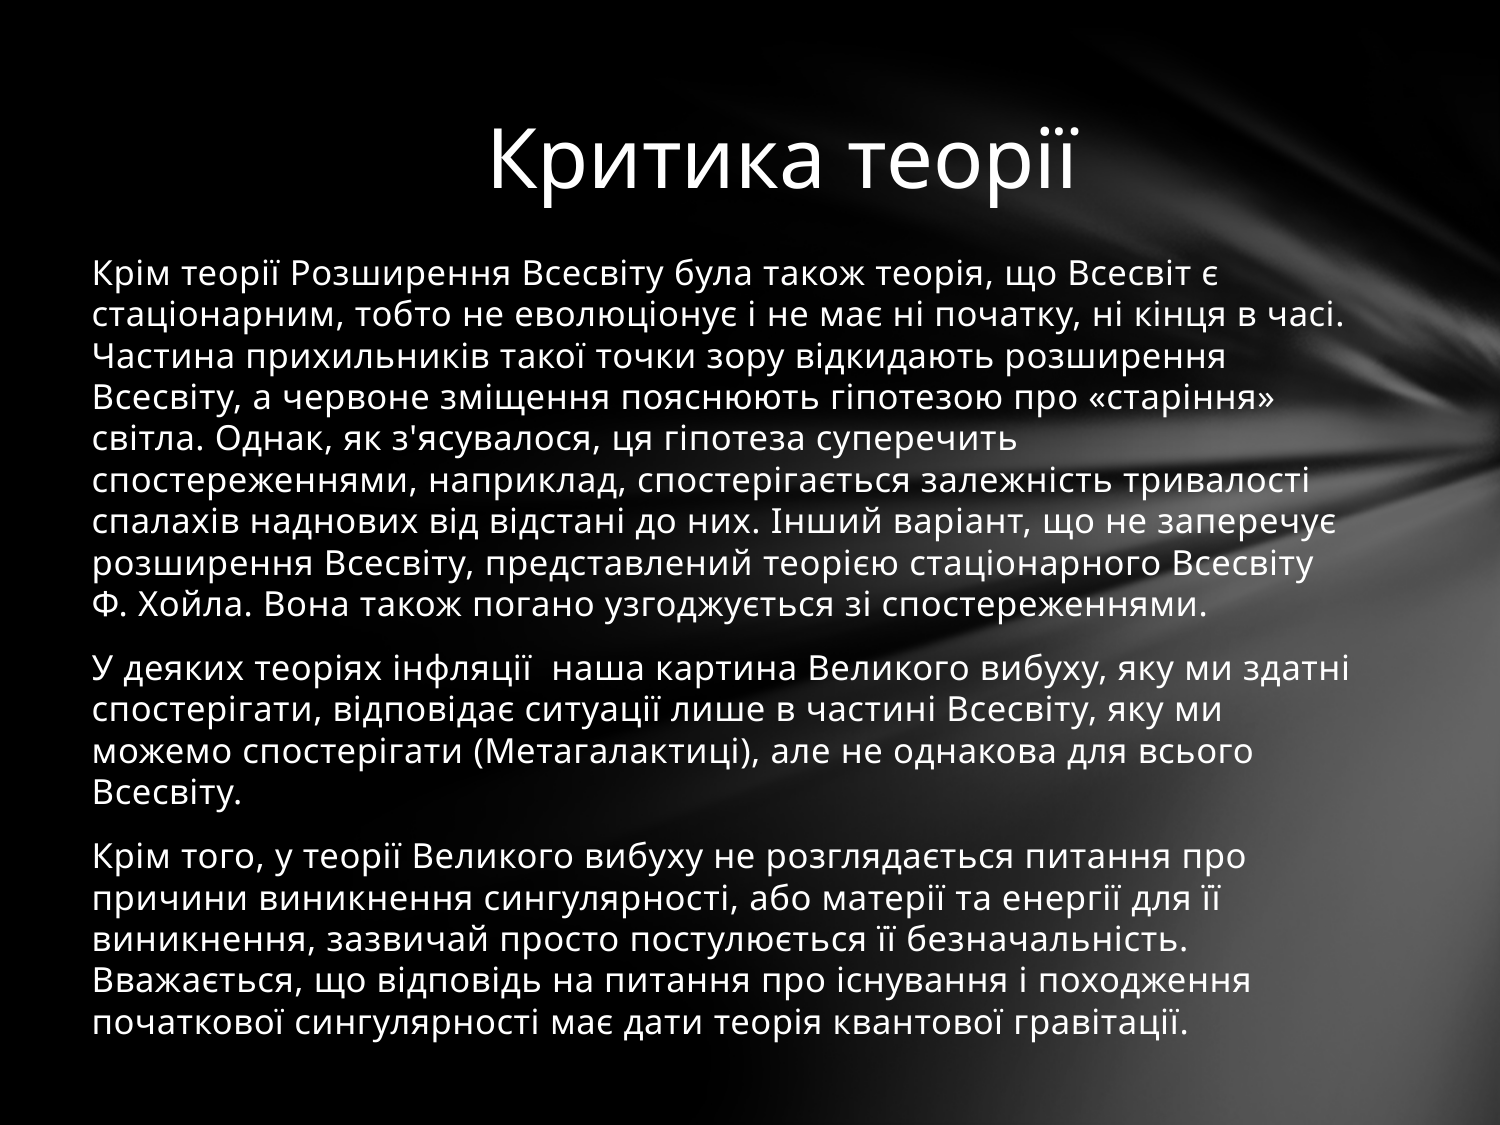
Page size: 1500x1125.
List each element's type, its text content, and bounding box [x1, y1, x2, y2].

list Крім теорії Розширення Всесвіту була також теорія, що Всесвіт є стаціонарним, тобто не еволюціонує і не має ні початку, ні кінця в часі. Частина прихильників такої точки зору відкидають розширення Всесвіту, а червоне зміщення пояснюють гіпотезою про «старіння» світла. Однак, як з'ясувалося, ця гіпотеза суперечить спостереженнями, наприклад, спостерігається залежність тривалості спалахів наднових від відстані до них. Інший варіант, що не заперечує розширення Всесвіту, представлений теорією стаціонарного Всесвіту Ф. Хойла. Вона також погано узгоджується зі спостереженнями. У деяких теоріях інфляції наша картина Великого вибуху, яку ми здатні спостерігати, відповідає ситуації лише в частині Всесвіту, яку ми можемо спостерігати (Метагалактиці), але не однакова для всього Всесвіту. Крім того, у теорії Великого вибуху не розглядається питання про причини виникнення сингулярності, або матерії та енергії для її виникнення, зазвичай просто постулюється її безначальність. Вважається, що відповідь на питання про існування і походження початкової сингулярності має дати теорія квантової гравітації. [76, 243, 1372, 1051]
title Критика теорії [57, 37, 1318, 213]
